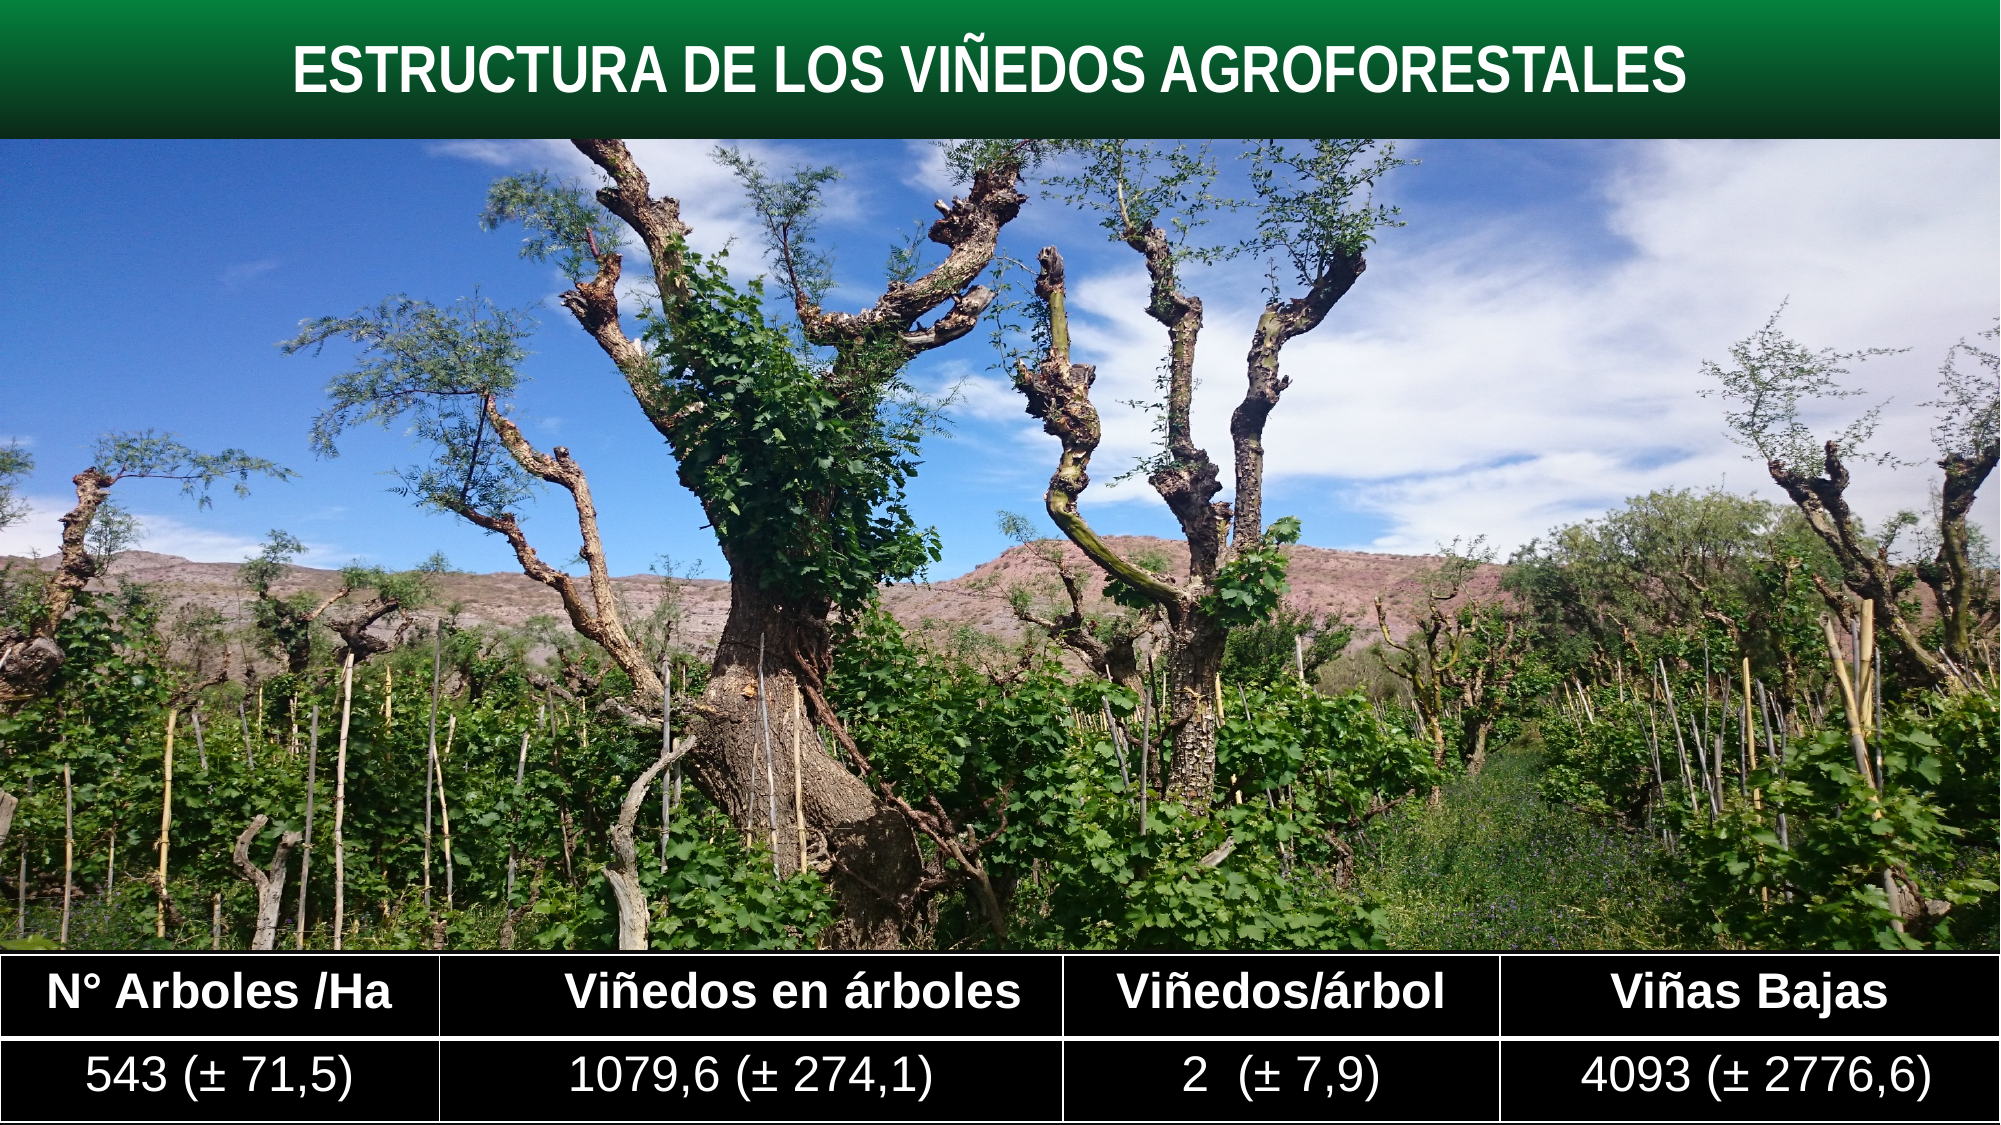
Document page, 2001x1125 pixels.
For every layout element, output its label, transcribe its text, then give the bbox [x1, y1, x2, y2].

table_cell 1079,6 (± 274,1) [440, 1041, 1062, 1121]
table_header N° Arboles /Ha [1, 956, 439, 1036]
table_cell 2 (± 7,9) [1064, 1041, 1499, 1121]
table_header Viñedos en árboles [440, 956, 1062, 1036]
text_box ESTRUCTURA DE LOS VIÑEDOS AGROFORESTALES [63, 18, 1919, 113]
table_header Viñas Bajas [1501, 956, 1999, 1036]
table_header Viñedos/árbol [1064, 956, 1499, 1036]
table_cell 4093 (± 2776,6) [1501, 1041, 1999, 1121]
table_cell 543 (± 71,5) [1, 1041, 439, 1121]
picture [0, 139, 2000, 950]
